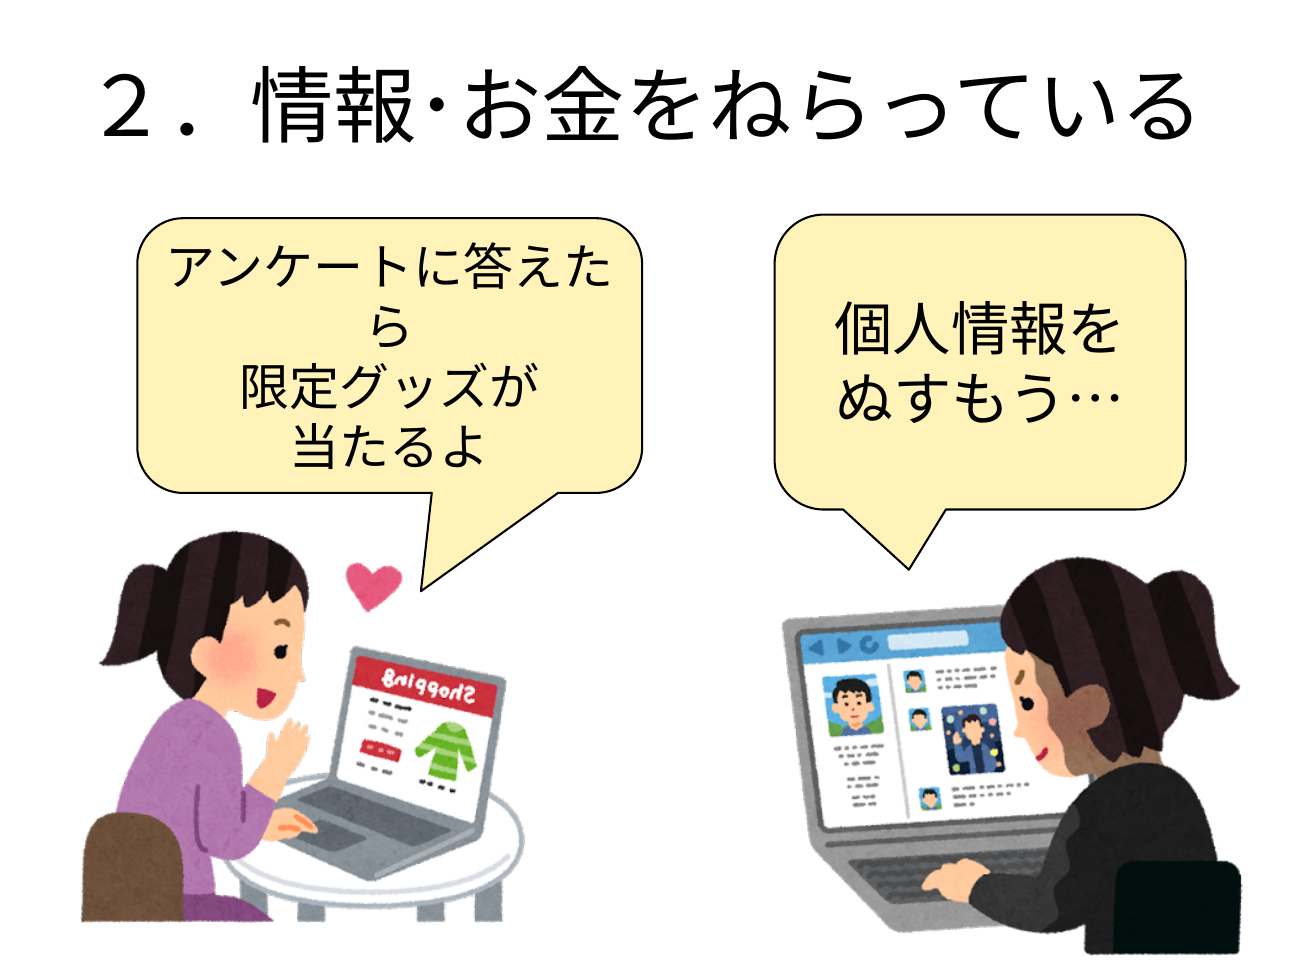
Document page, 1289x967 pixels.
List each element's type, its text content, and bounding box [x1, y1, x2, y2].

picture [64, 492, 539, 967]
text_box ２．情報･お金をねらっている [41, 29, 1247, 177]
text_box アンケートに答えたら 限定グッズが 当たるよ [135, 216, 645, 507]
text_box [773, 214, 1267, 967]
